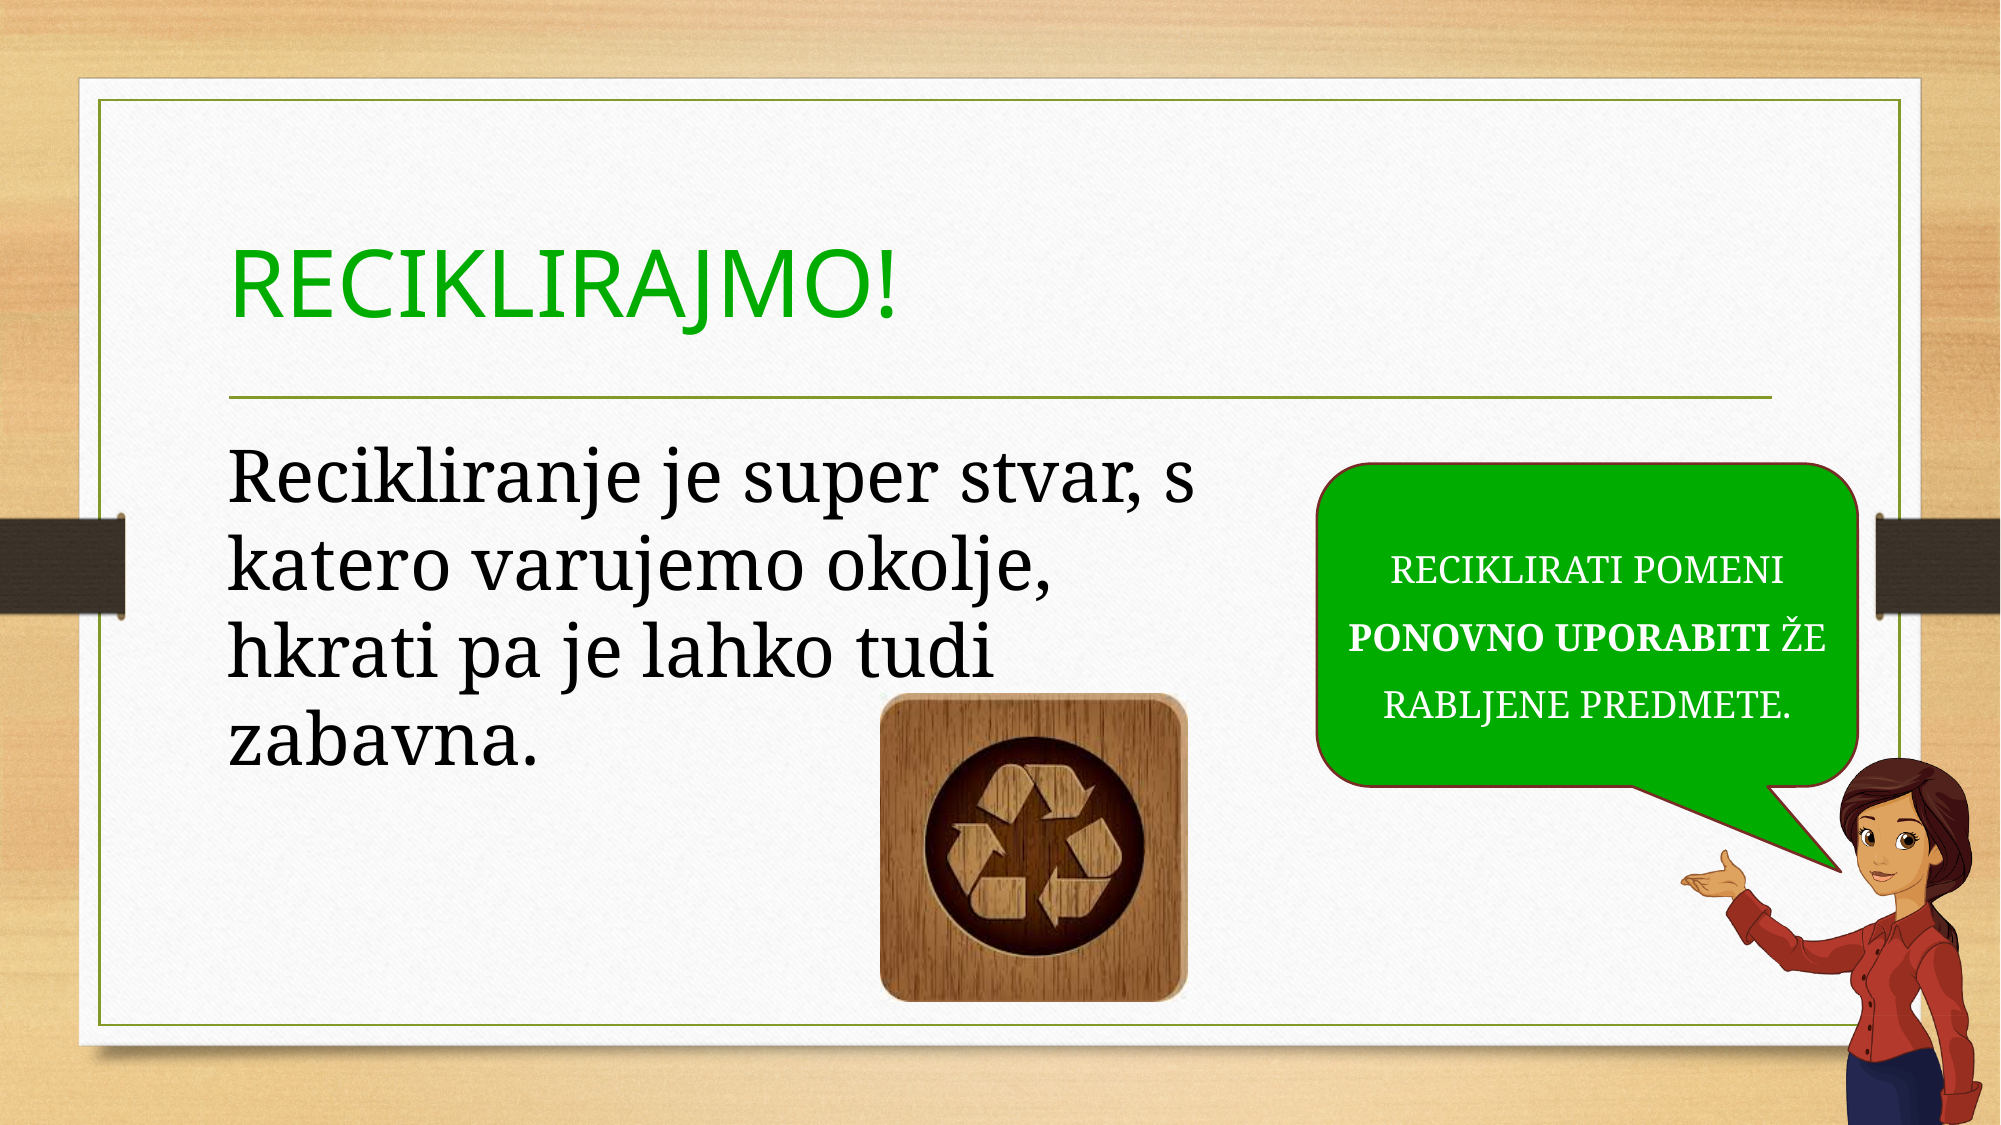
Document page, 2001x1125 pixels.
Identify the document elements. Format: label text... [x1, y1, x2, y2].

text_box Recikliranje je super stvar, s katero varujemo okolje, hkrati pa je lahko tudi zabavna. [212, 422, 1218, 788]
picture [0, 0, 2001, 1125]
list RECIKLIRAJMo! [212, 209, 1788, 360]
text_box RECIKLIRATI POMENI PONOVNO UPORABITI ŽE RABLJENE PREDMETE. [1315, 462, 1860, 808]
